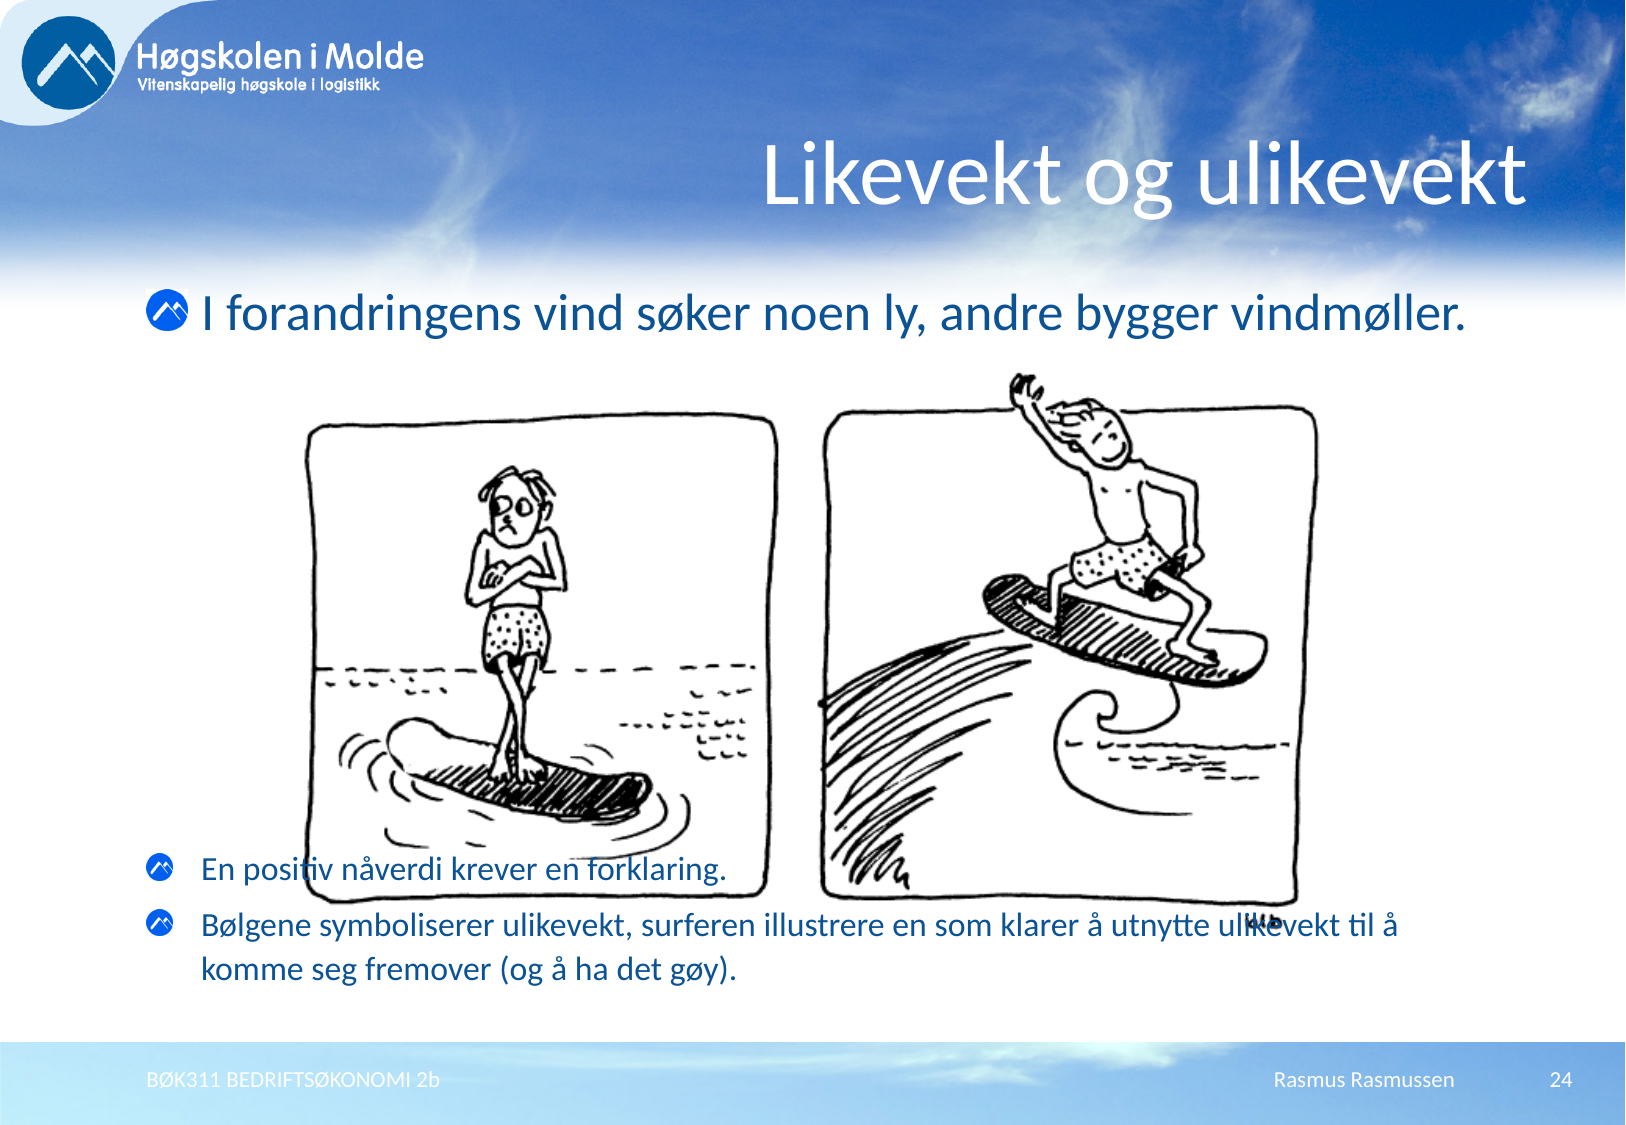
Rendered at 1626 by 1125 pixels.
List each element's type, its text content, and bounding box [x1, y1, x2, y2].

slide_number Rasmus Rasmussen [1166, 1049, 1471, 1109]
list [294, 364, 1330, 938]
picture [146, 853, 173, 881]
footer BØK311 BEDRIFTSØKONOMI 2b [131, 1049, 1166, 1109]
picture [146, 909, 173, 936]
text_box I forandringens vind søker noen ly, andre bygger vindmøller. En positiv nåverdi krever en forklaring. Bølgene symboliserer ulikevekt, surferen illustrere en som klarer å utnytte ulikevekt til å komme seg fremover (og å ha det gøy). [131, 270, 1494, 1049]
picture [0, 1042, 1625, 1125]
title Likevekt og ulikevekt [131, 105, 1544, 235]
picture [146, 289, 188, 331]
picture [0, 0, 1625, 310]
slide_number 24 [1493, 1048, 1588, 1109]
